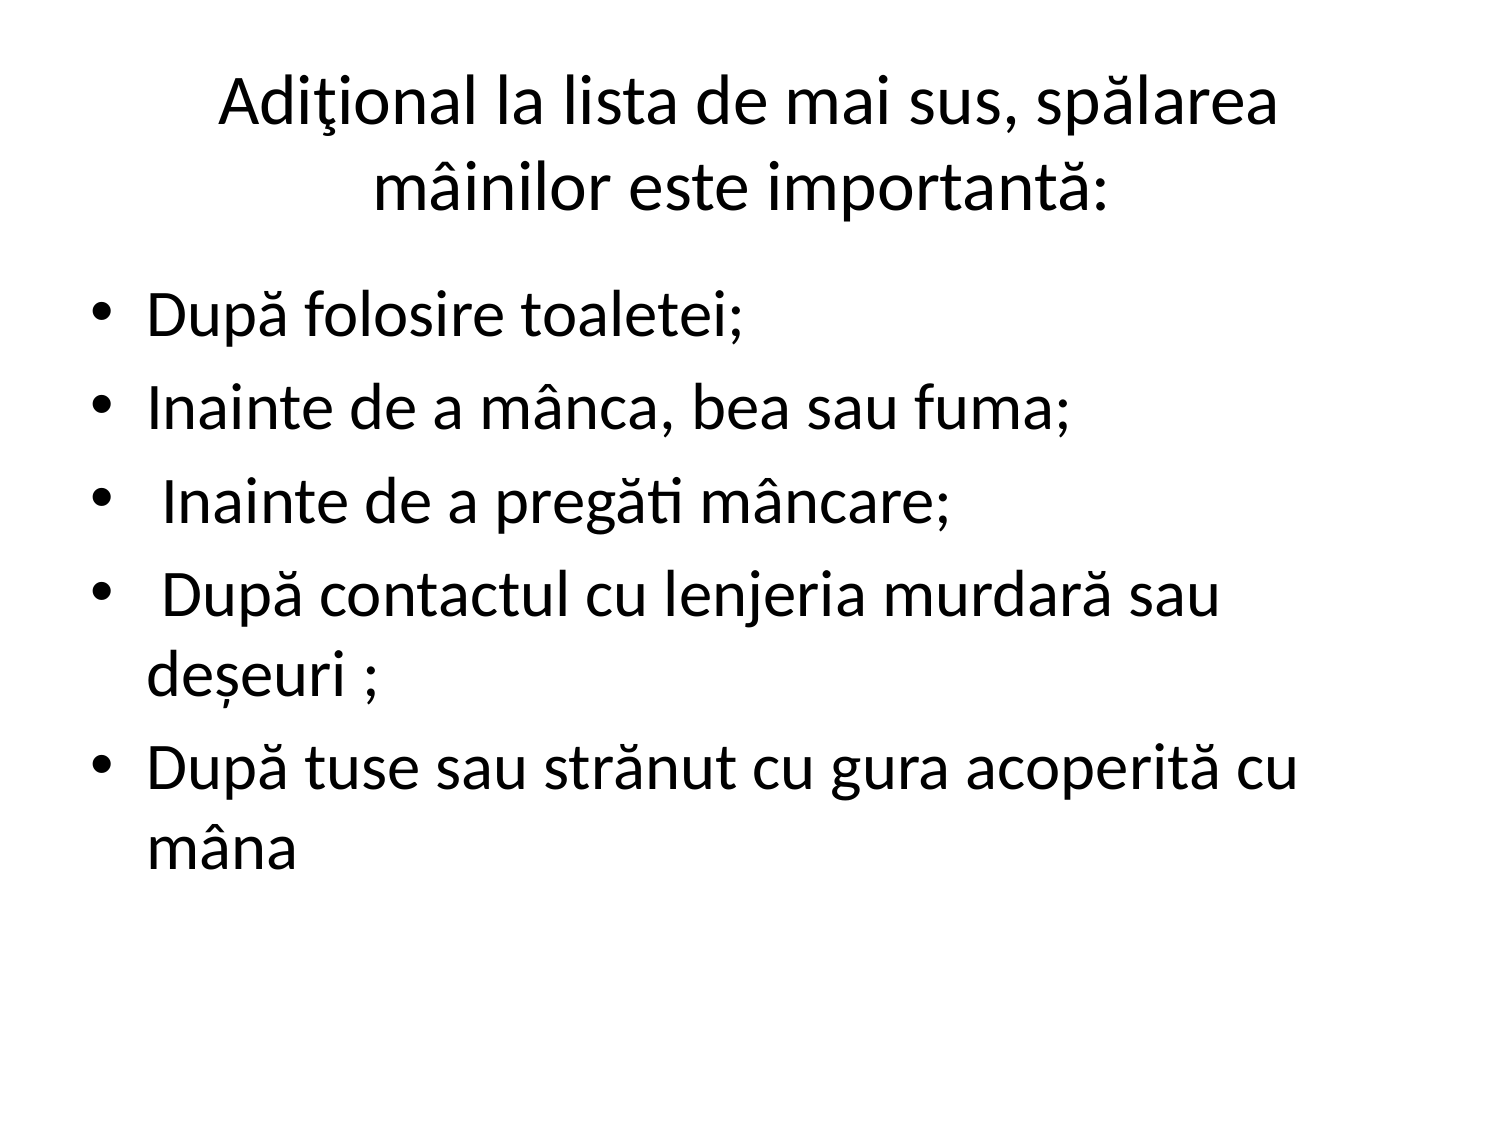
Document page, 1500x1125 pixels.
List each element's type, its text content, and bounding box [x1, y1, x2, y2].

title Adiţional la lista de mai sus, spălarea mâinilor este importantă: [75, 45, 1425, 233]
list După folosire toaletei; Inainte de a mânca, bea sau fuma; Inainte de a pregăti mâncare; După contactul cu lenjeria murdară sau deșeuri ; După tuse sau strănut cu gura acoperită cu mâna [75, 262, 1425, 1005]
